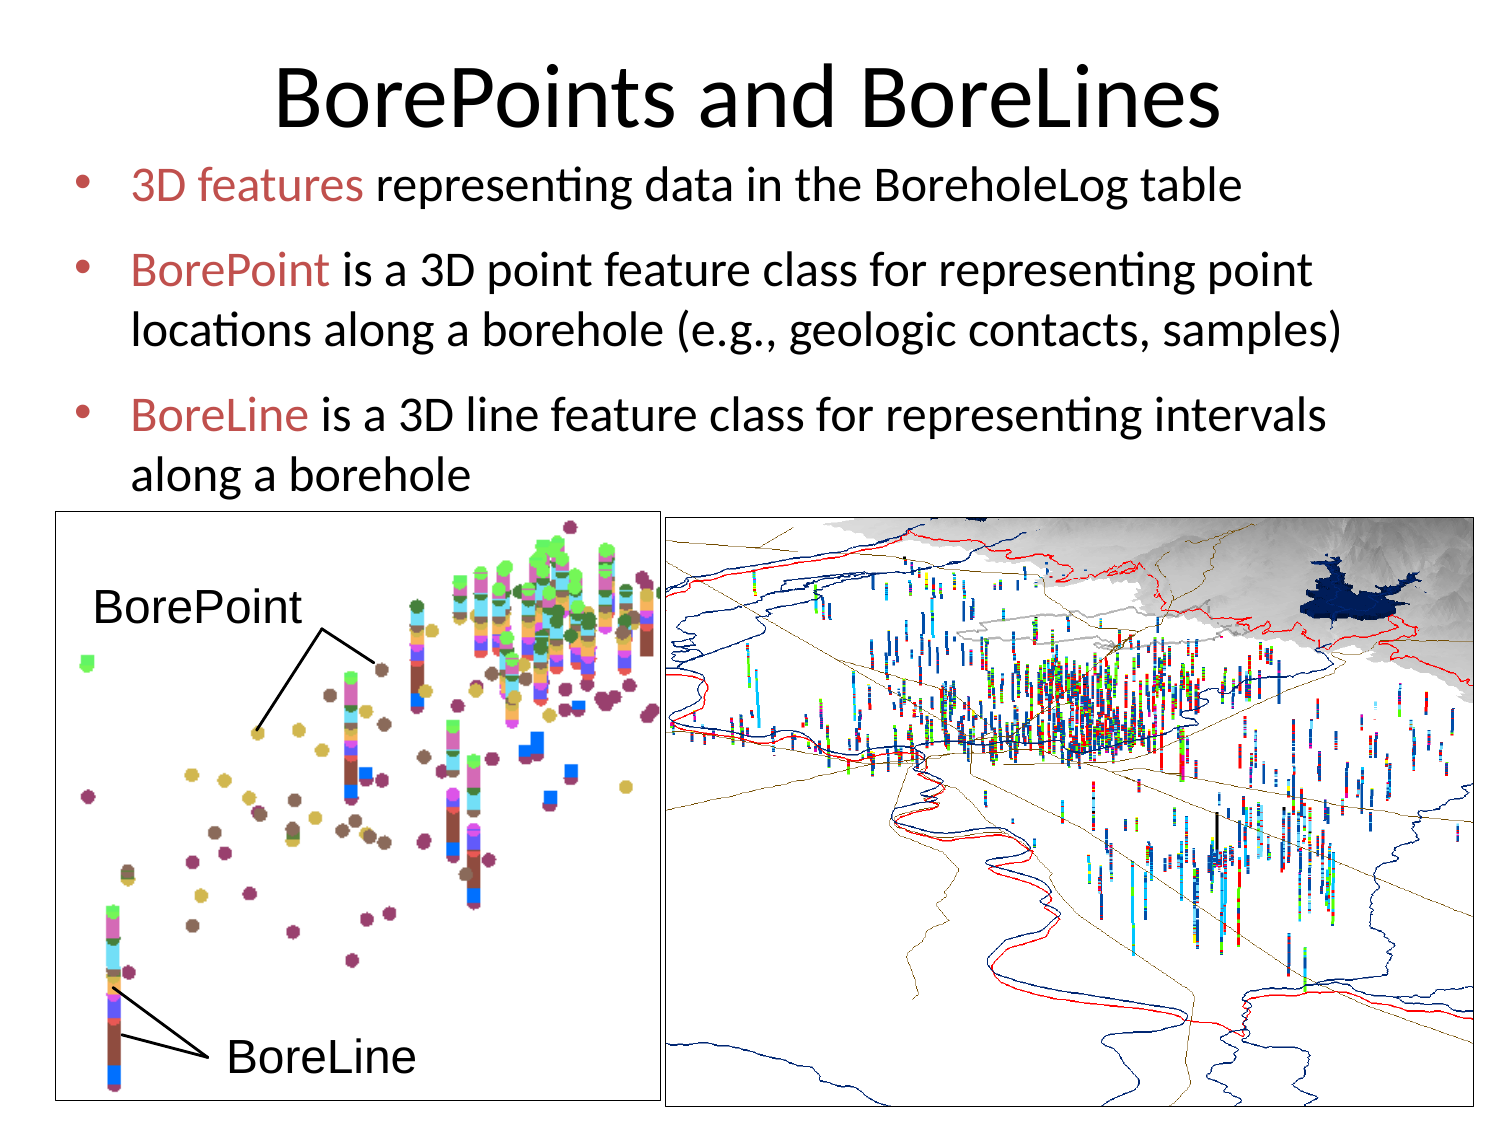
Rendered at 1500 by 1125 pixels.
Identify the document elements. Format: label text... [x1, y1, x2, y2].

title BorePoints and BoreLines [54, 24, 1444, 158]
list 3D features representing data in the BoreholeLog table BorePoint is a 3D point feature class for representing point locations along a borehole (e.g., geologic contacts, samples) BoreLine is a 3D line feature class for representing intervals along a borehole [59, 144, 1432, 503]
picture [49, 506, 1474, 1106]
